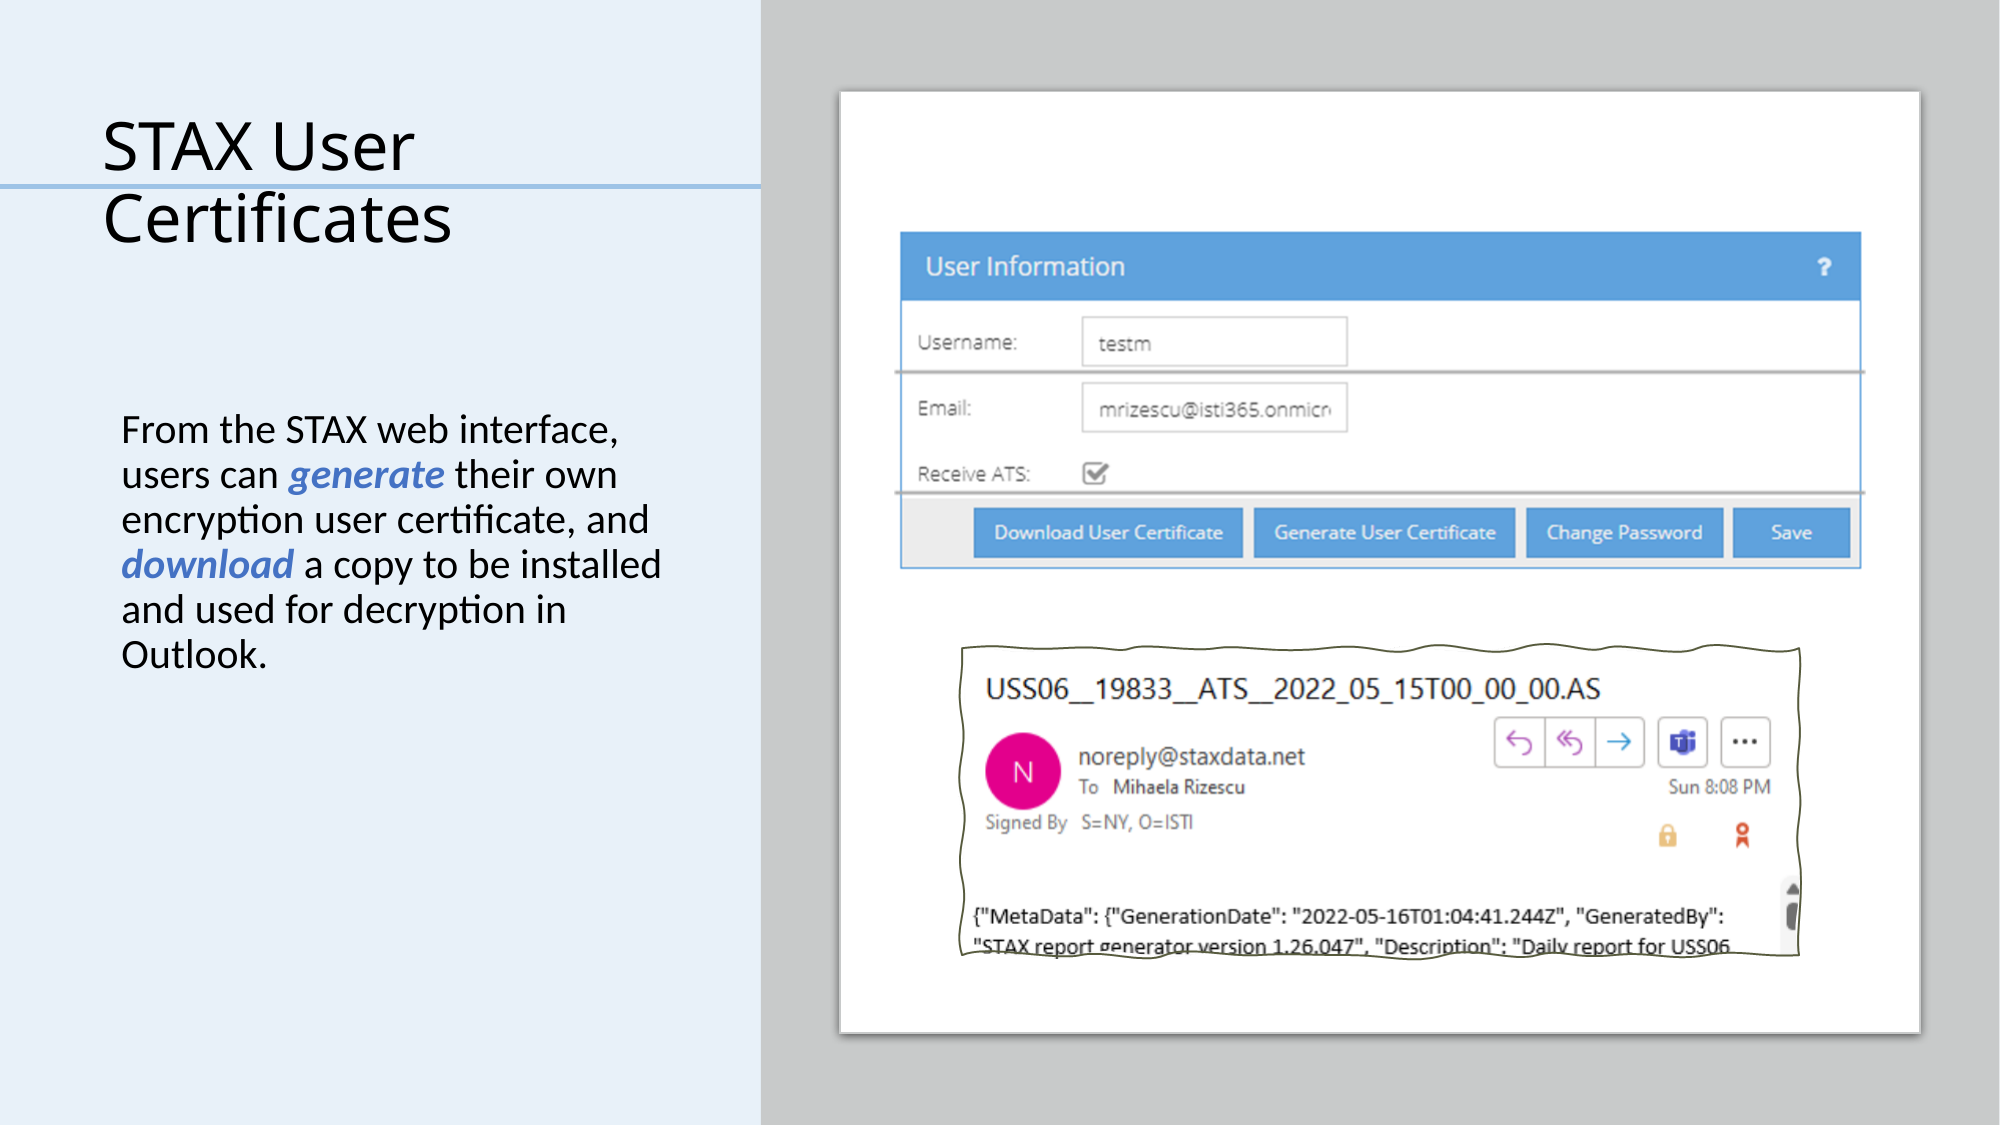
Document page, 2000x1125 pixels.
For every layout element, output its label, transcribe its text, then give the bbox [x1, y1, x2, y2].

picture [958, 642, 1802, 961]
title STAX User Certificates [87, 91, 663, 358]
text_box [760, 0, 2000, 1125]
picture [894, 227, 1866, 572]
list From the STAX web interface, users can generate their own encryption user certificate, and download a copy to be installed and used for decryption in Outlook. [106, 399, 707, 1021]
text_box [839, 90, 1921, 1034]
